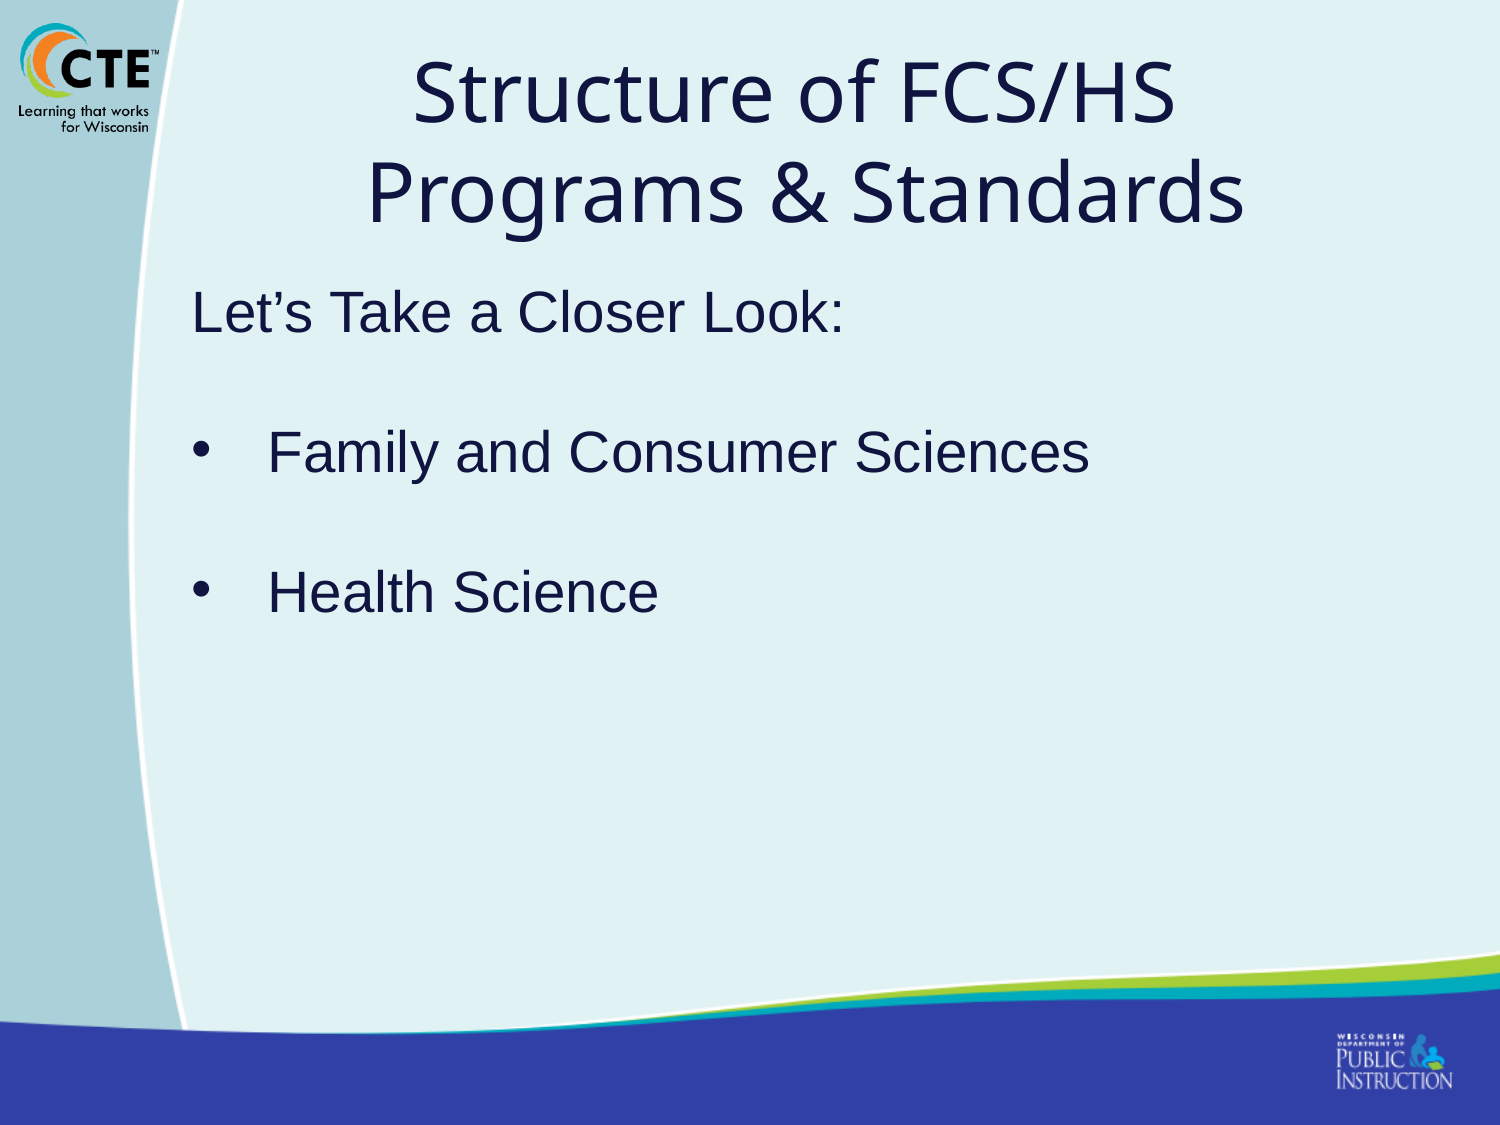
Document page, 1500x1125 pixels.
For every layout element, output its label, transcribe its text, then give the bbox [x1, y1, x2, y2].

title Structure of FCS/HS Programs & Standards [137, 44, 1476, 233]
picture [19, 23, 159, 132]
text_box Let’s Take a Closer Look: Family and Consumer Sciences Health Science [176, 266, 1411, 632]
list [74, 262, 1426, 1006]
